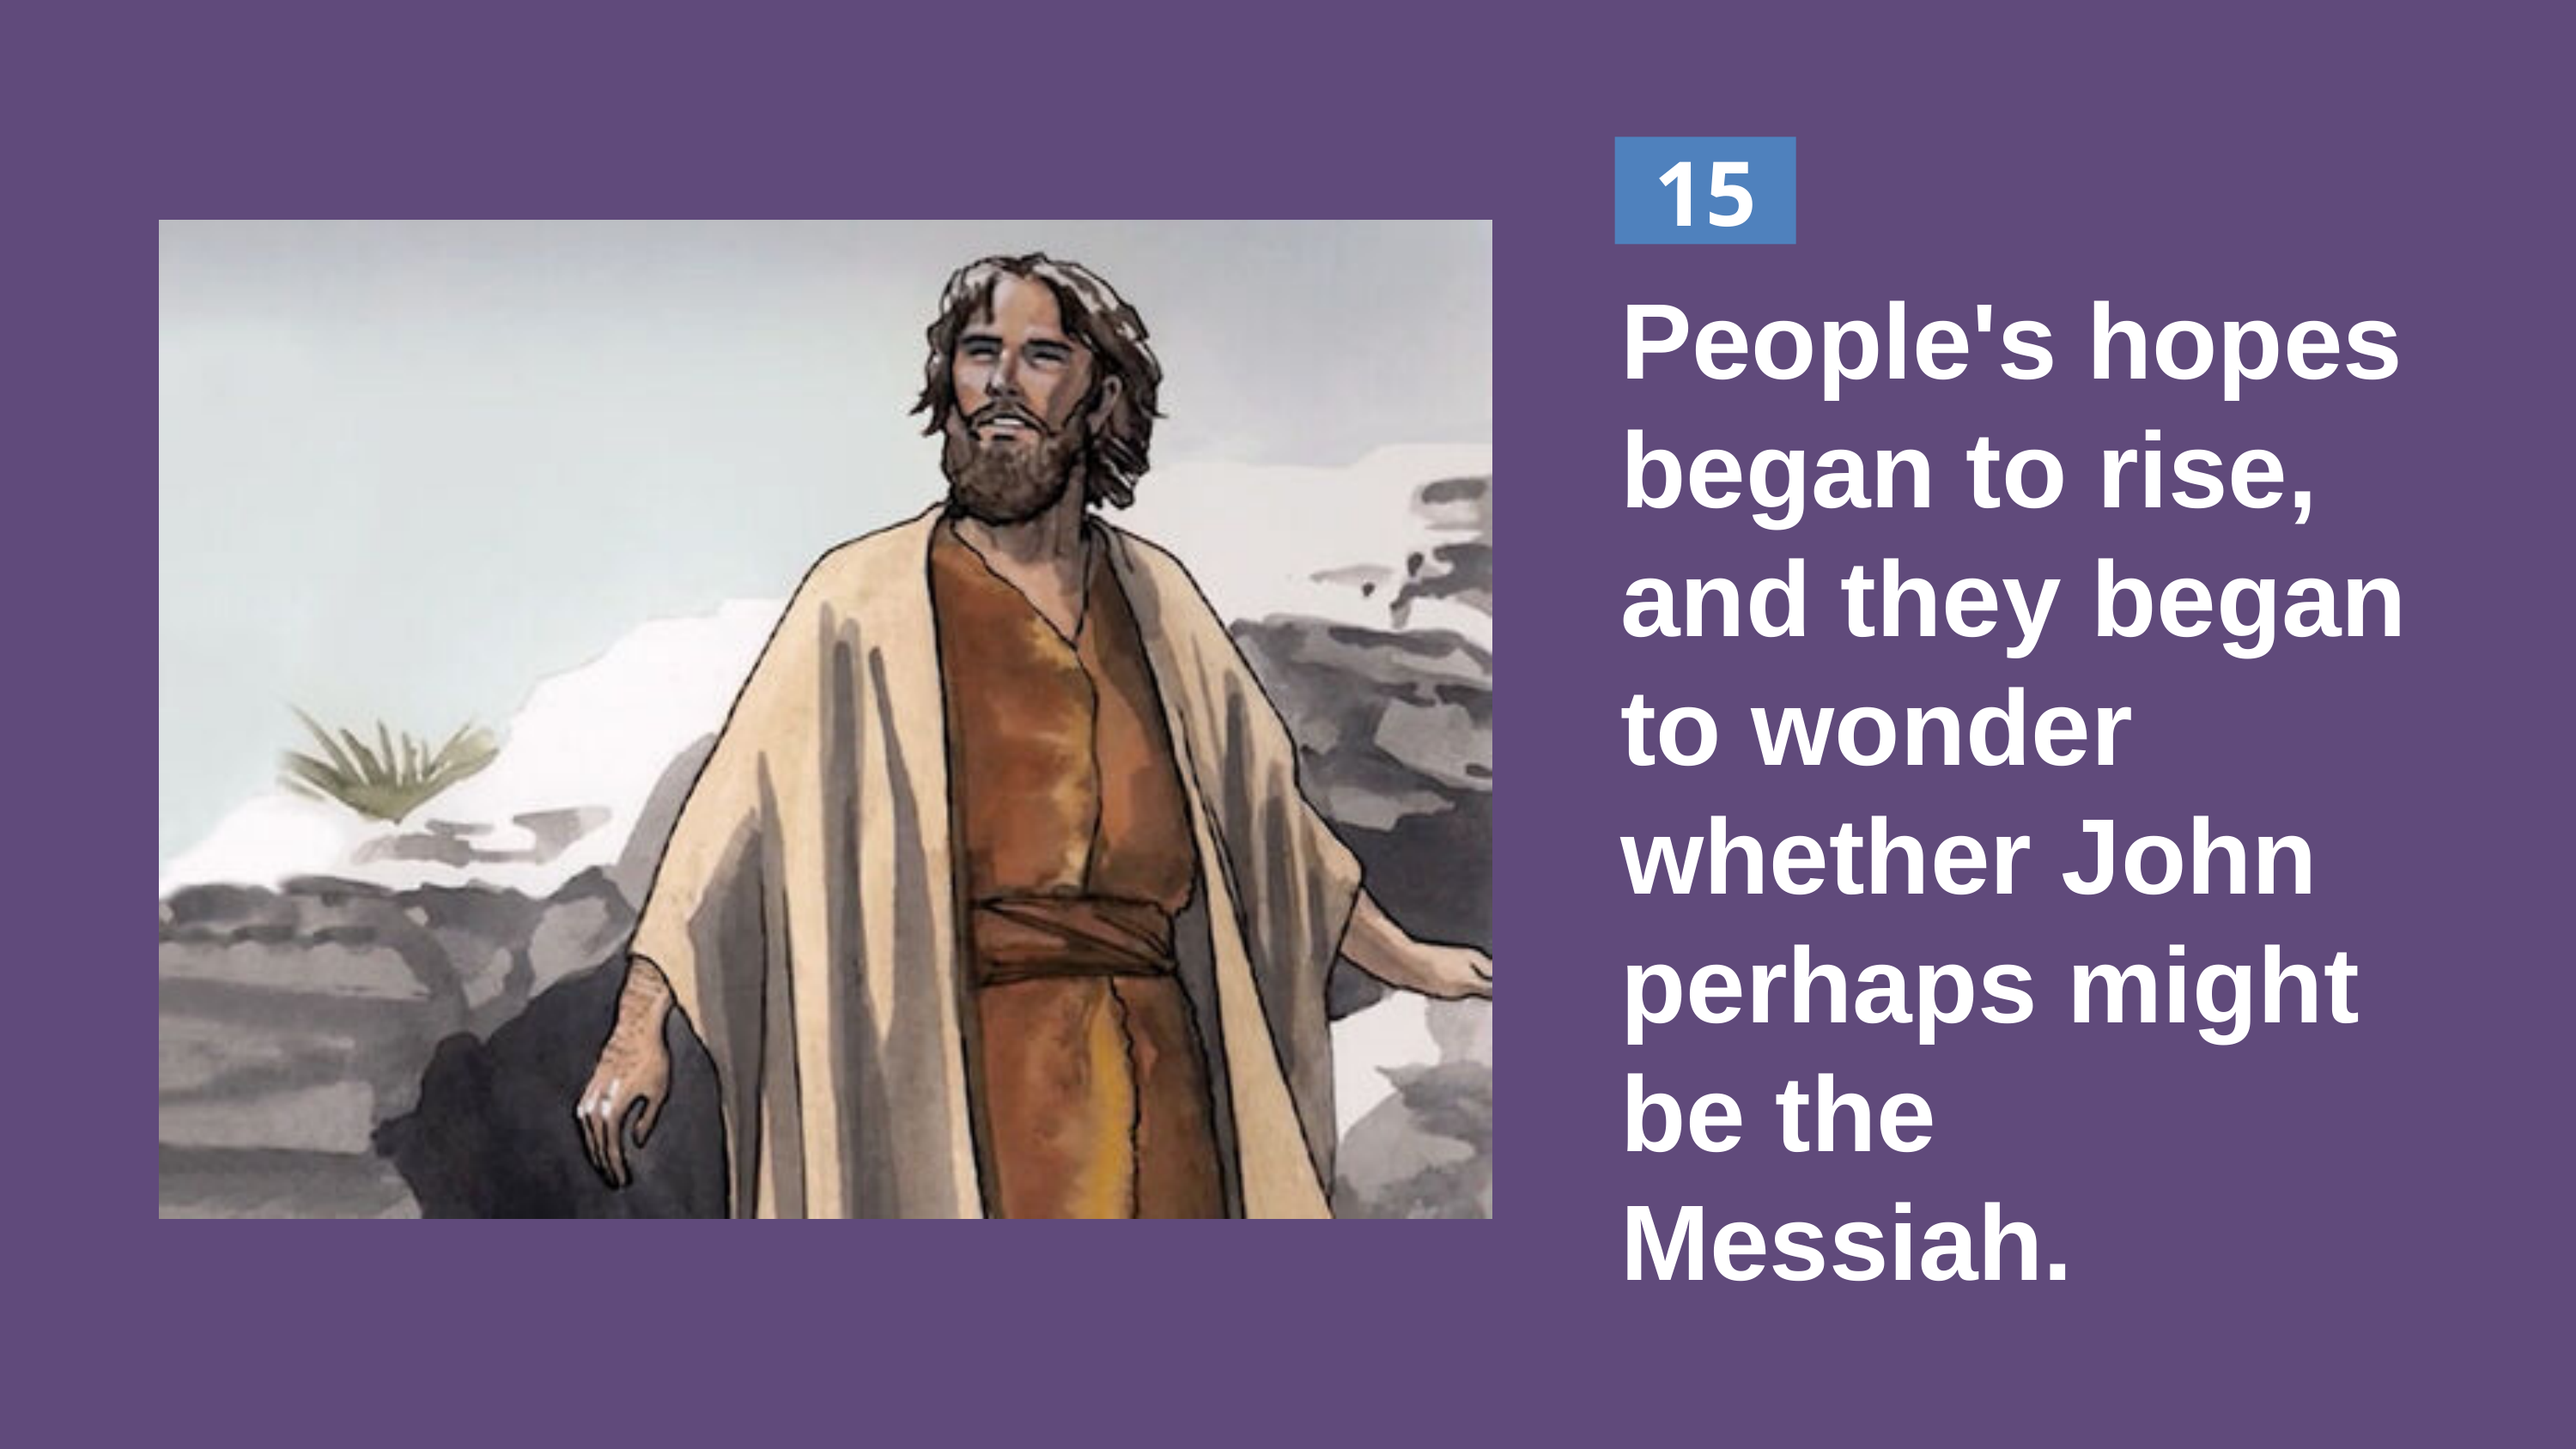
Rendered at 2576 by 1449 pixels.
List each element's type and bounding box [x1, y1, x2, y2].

text_box [159, 136, 2417, 1313]
